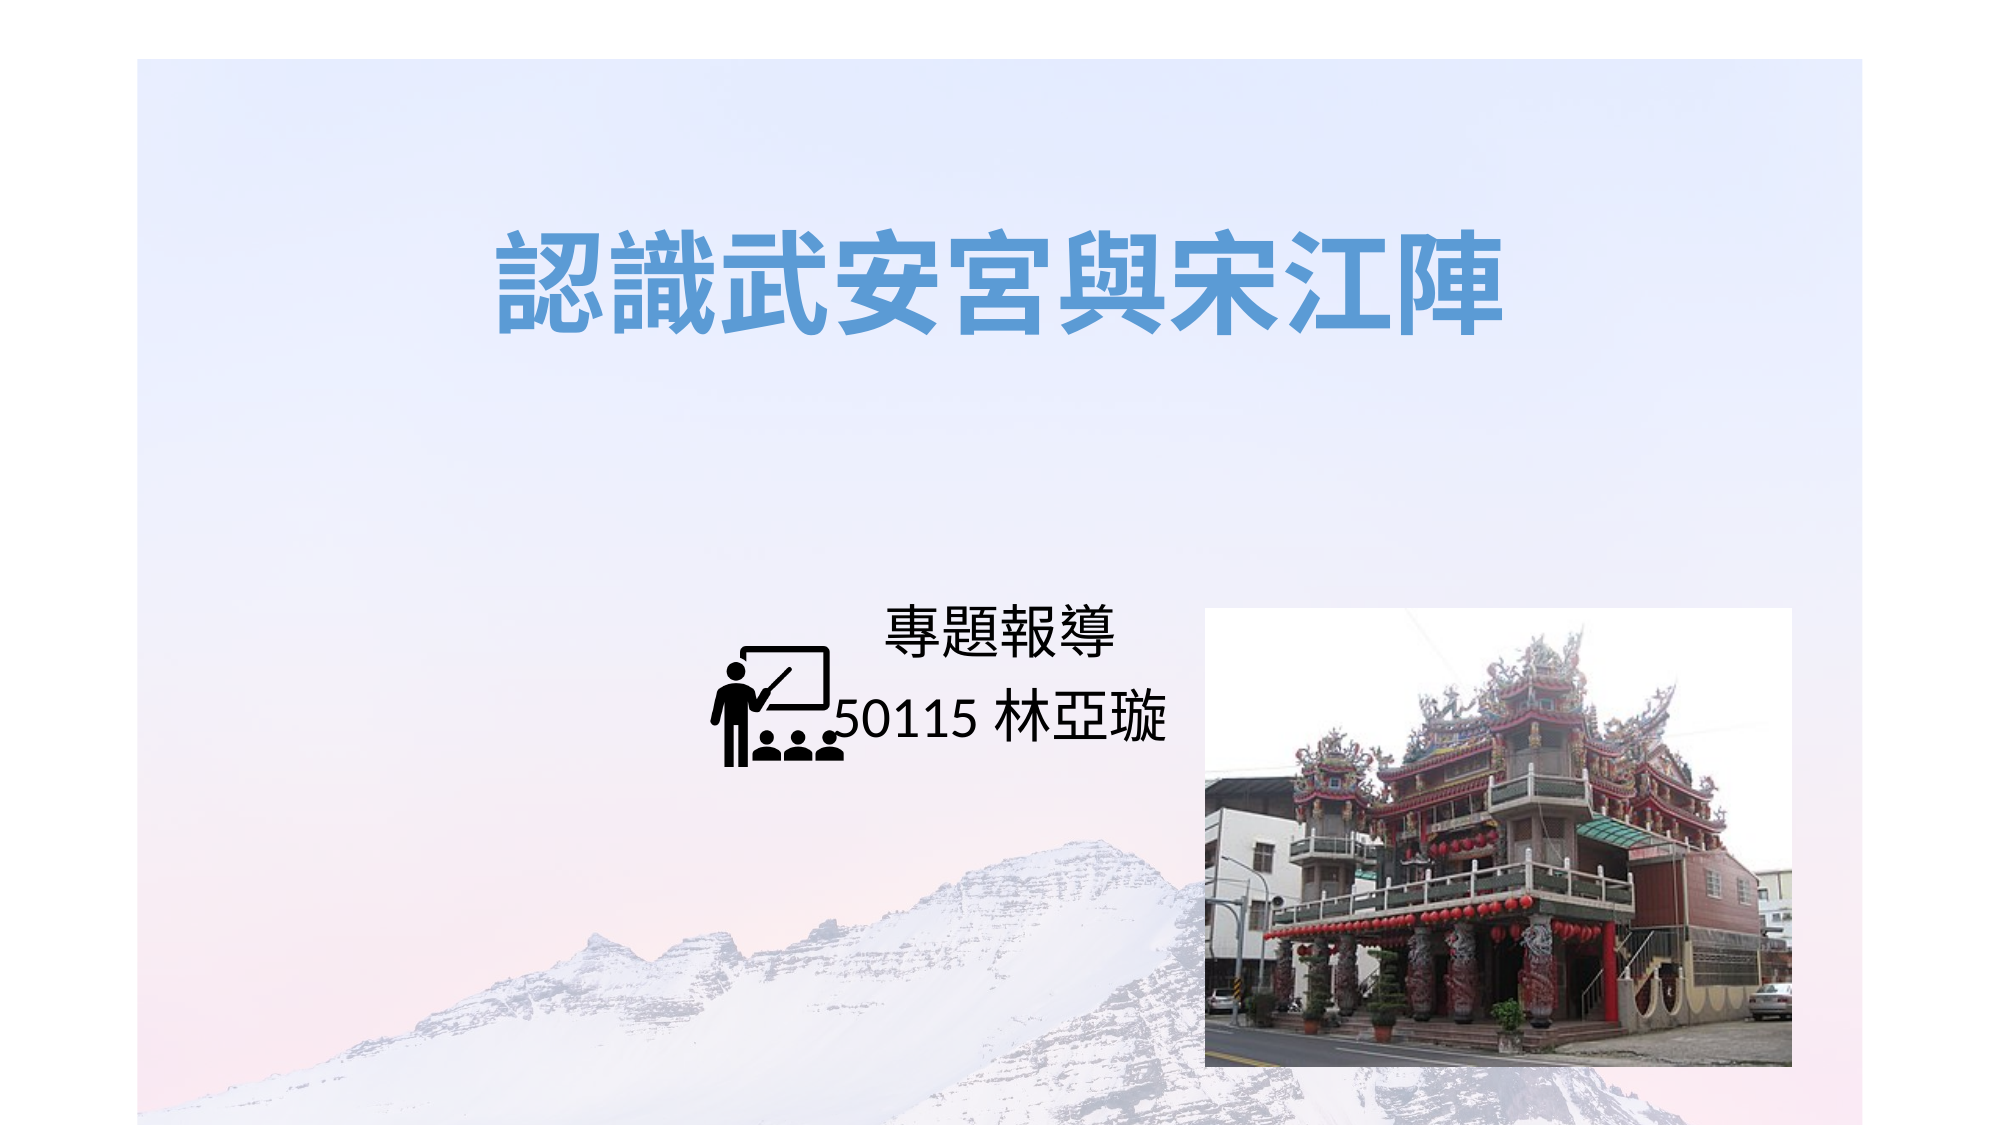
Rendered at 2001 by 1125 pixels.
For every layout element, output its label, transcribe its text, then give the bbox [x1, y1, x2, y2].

title 認識武安宮與宋江陣 [263, 80, 1736, 498]
subtitle 專題報導 50115林亞璇 [249, 595, 1750, 863]
picture [1205, 608, 1792, 1067]
picture [702, 630, 853, 781]
